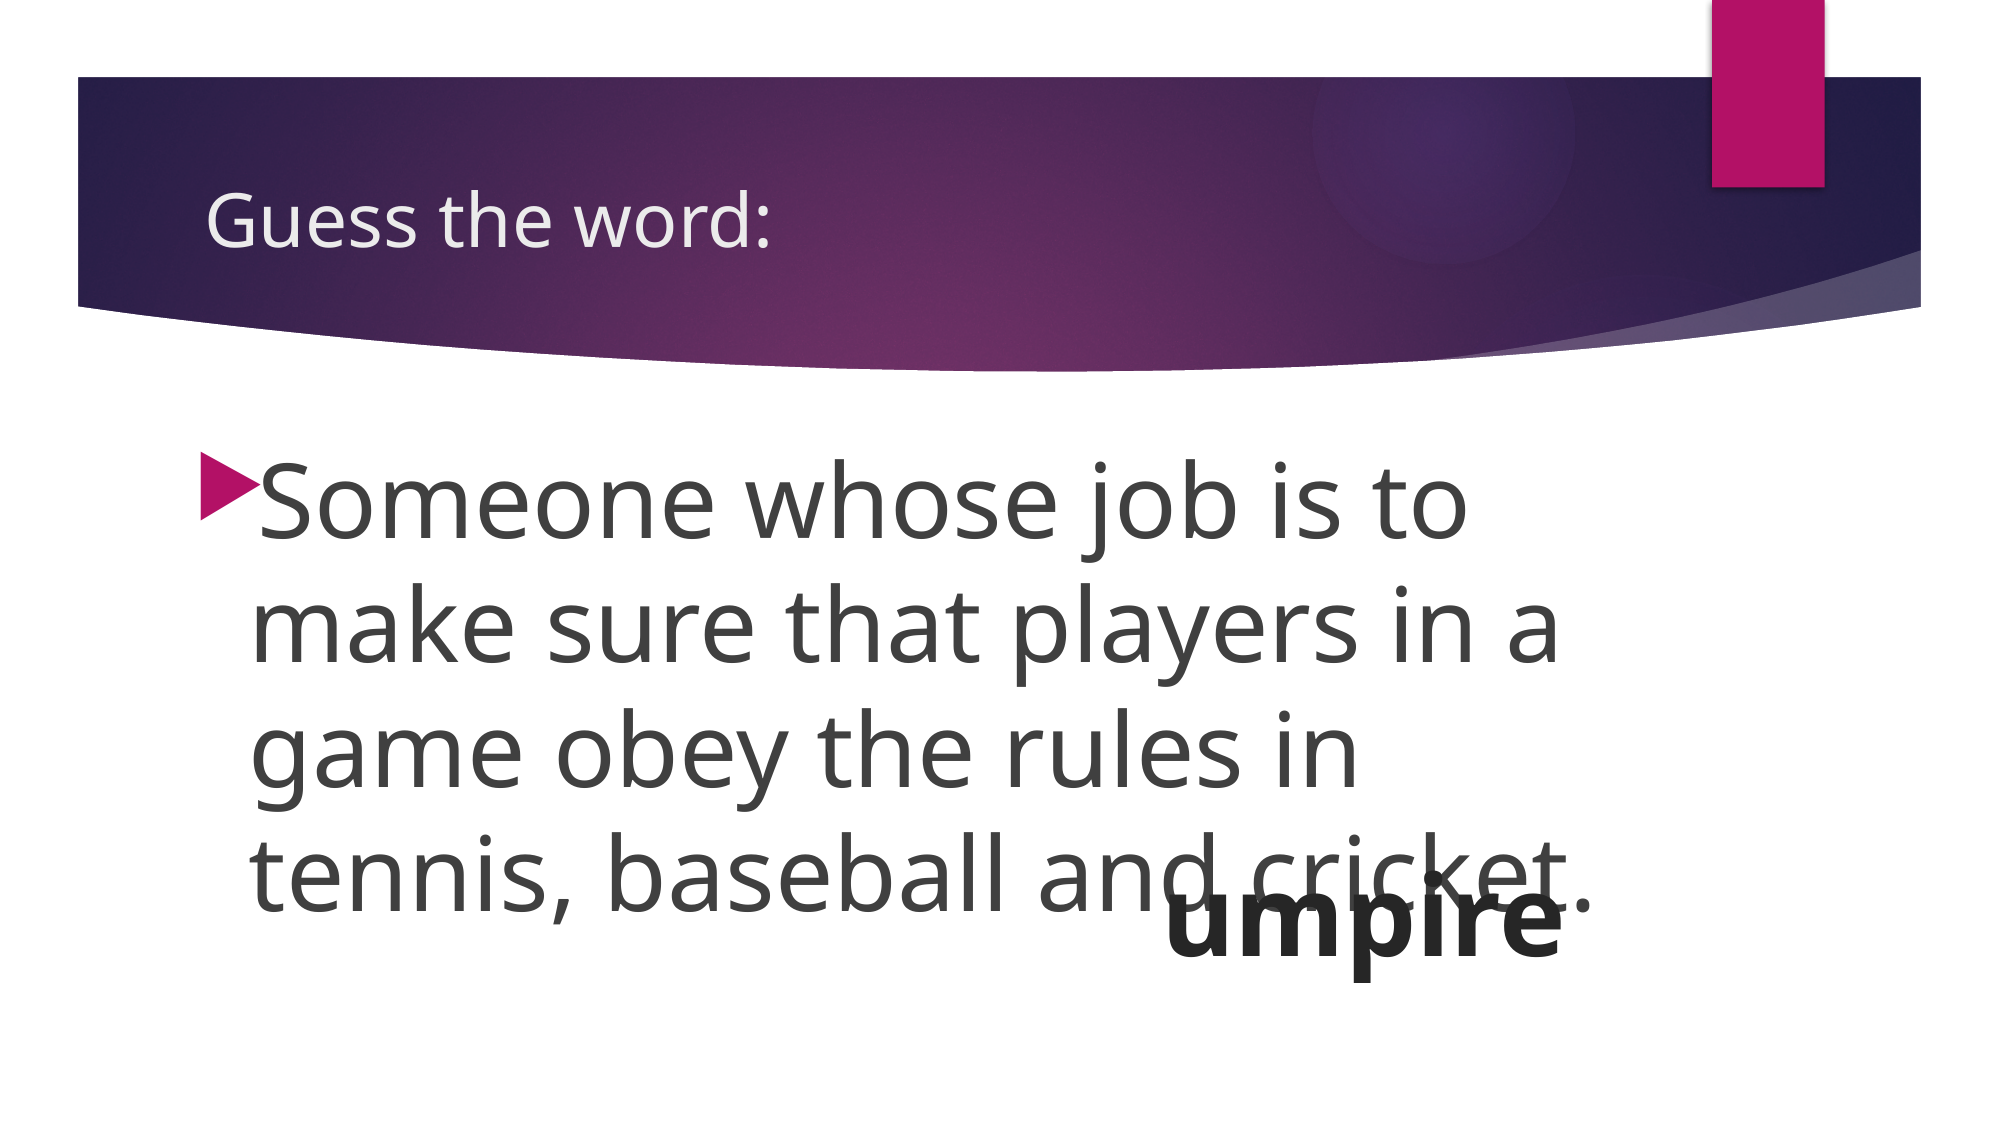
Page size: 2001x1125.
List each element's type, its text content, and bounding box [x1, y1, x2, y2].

list Someone whose job is to make sure that players in a game obey the rules in tennis, baseball and cricket. [178, 427, 1627, 988]
title Guess the word: [189, 159, 1627, 276]
text_box umpire [1146, 835, 1582, 986]
